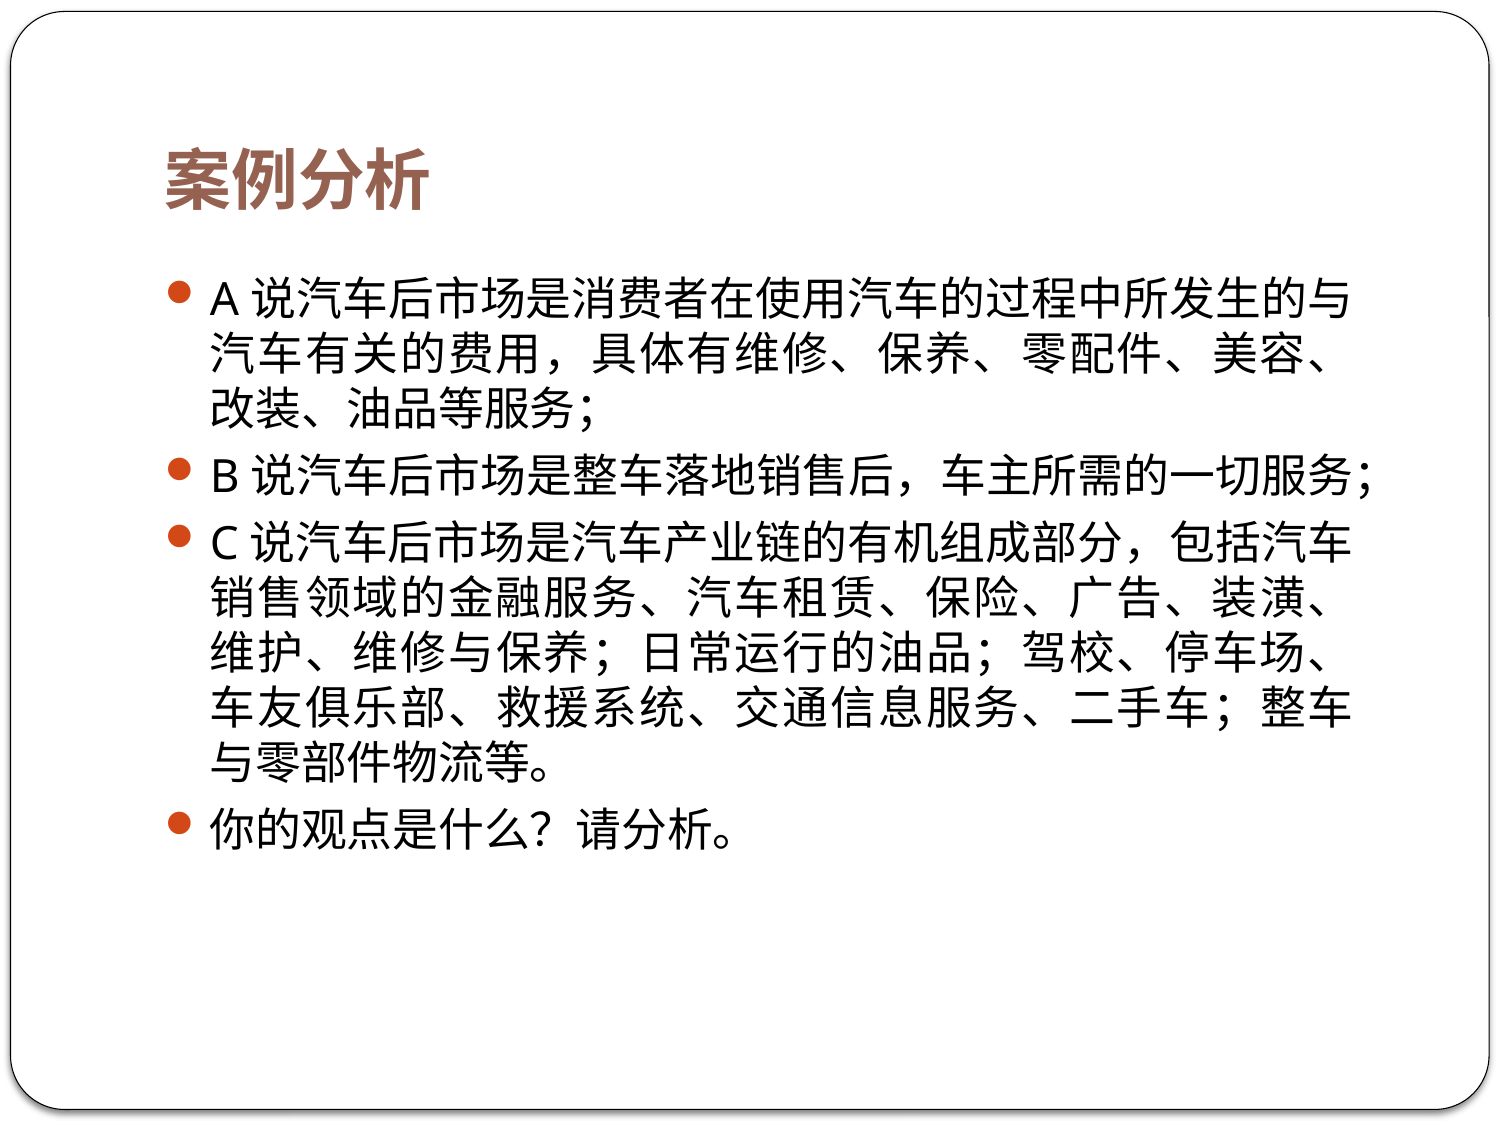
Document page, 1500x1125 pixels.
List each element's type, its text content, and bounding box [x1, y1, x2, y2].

list A说汽车后市场是消费者在使用汽车的过程中所发生的与汽车有关的费用，具体有维修、保养、零配件、美容、改装、油品等服务； B说汽车后市场是整车落地销售后，车主所需的一切服务； C说汽车后市场是汽车产业链的有机组成部分，包括汽车销售领域的金融服务、汽车租赁、保险、广告、装潢、维护、维修与保养；日常运行的油品；驾校、停车场、车友俱乐部、救援系统、交通信息服务、二手车；整车与零部件物流等。 你的观点是什么？请分析。 [150, 262, 1369, 988]
title 案例分析 [150, 66, 1425, 233]
